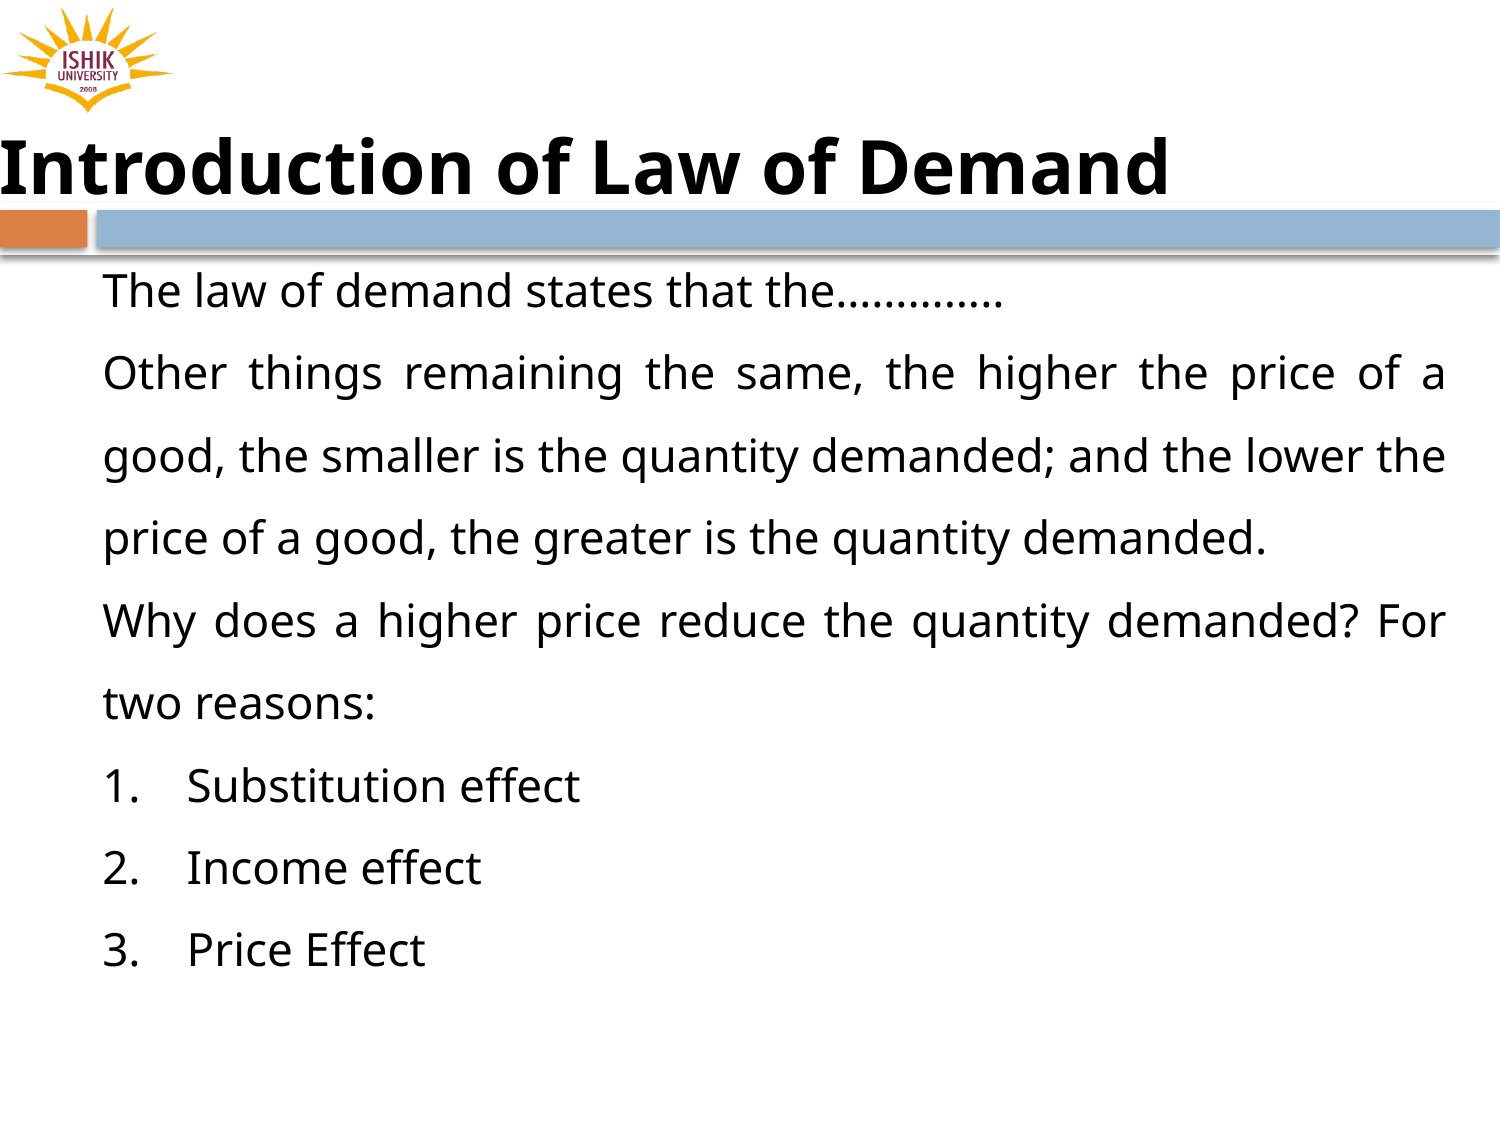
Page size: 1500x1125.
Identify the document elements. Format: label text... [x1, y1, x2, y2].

text_box The law of demand states that the………….. Other things remaining the same, the higher the price of a good, the smaller is the quantity demanded; and the lower the price of a good, the greater is the quantity demanded. Why does a higher price reduce the quantity demanded? For two reasons: Substitution effect Income effect Price Effect [87, 226, 1463, 984]
text_box Introduction of Law of Demand [0, 112, 1188, 218]
picture [0, 5, 176, 113]
